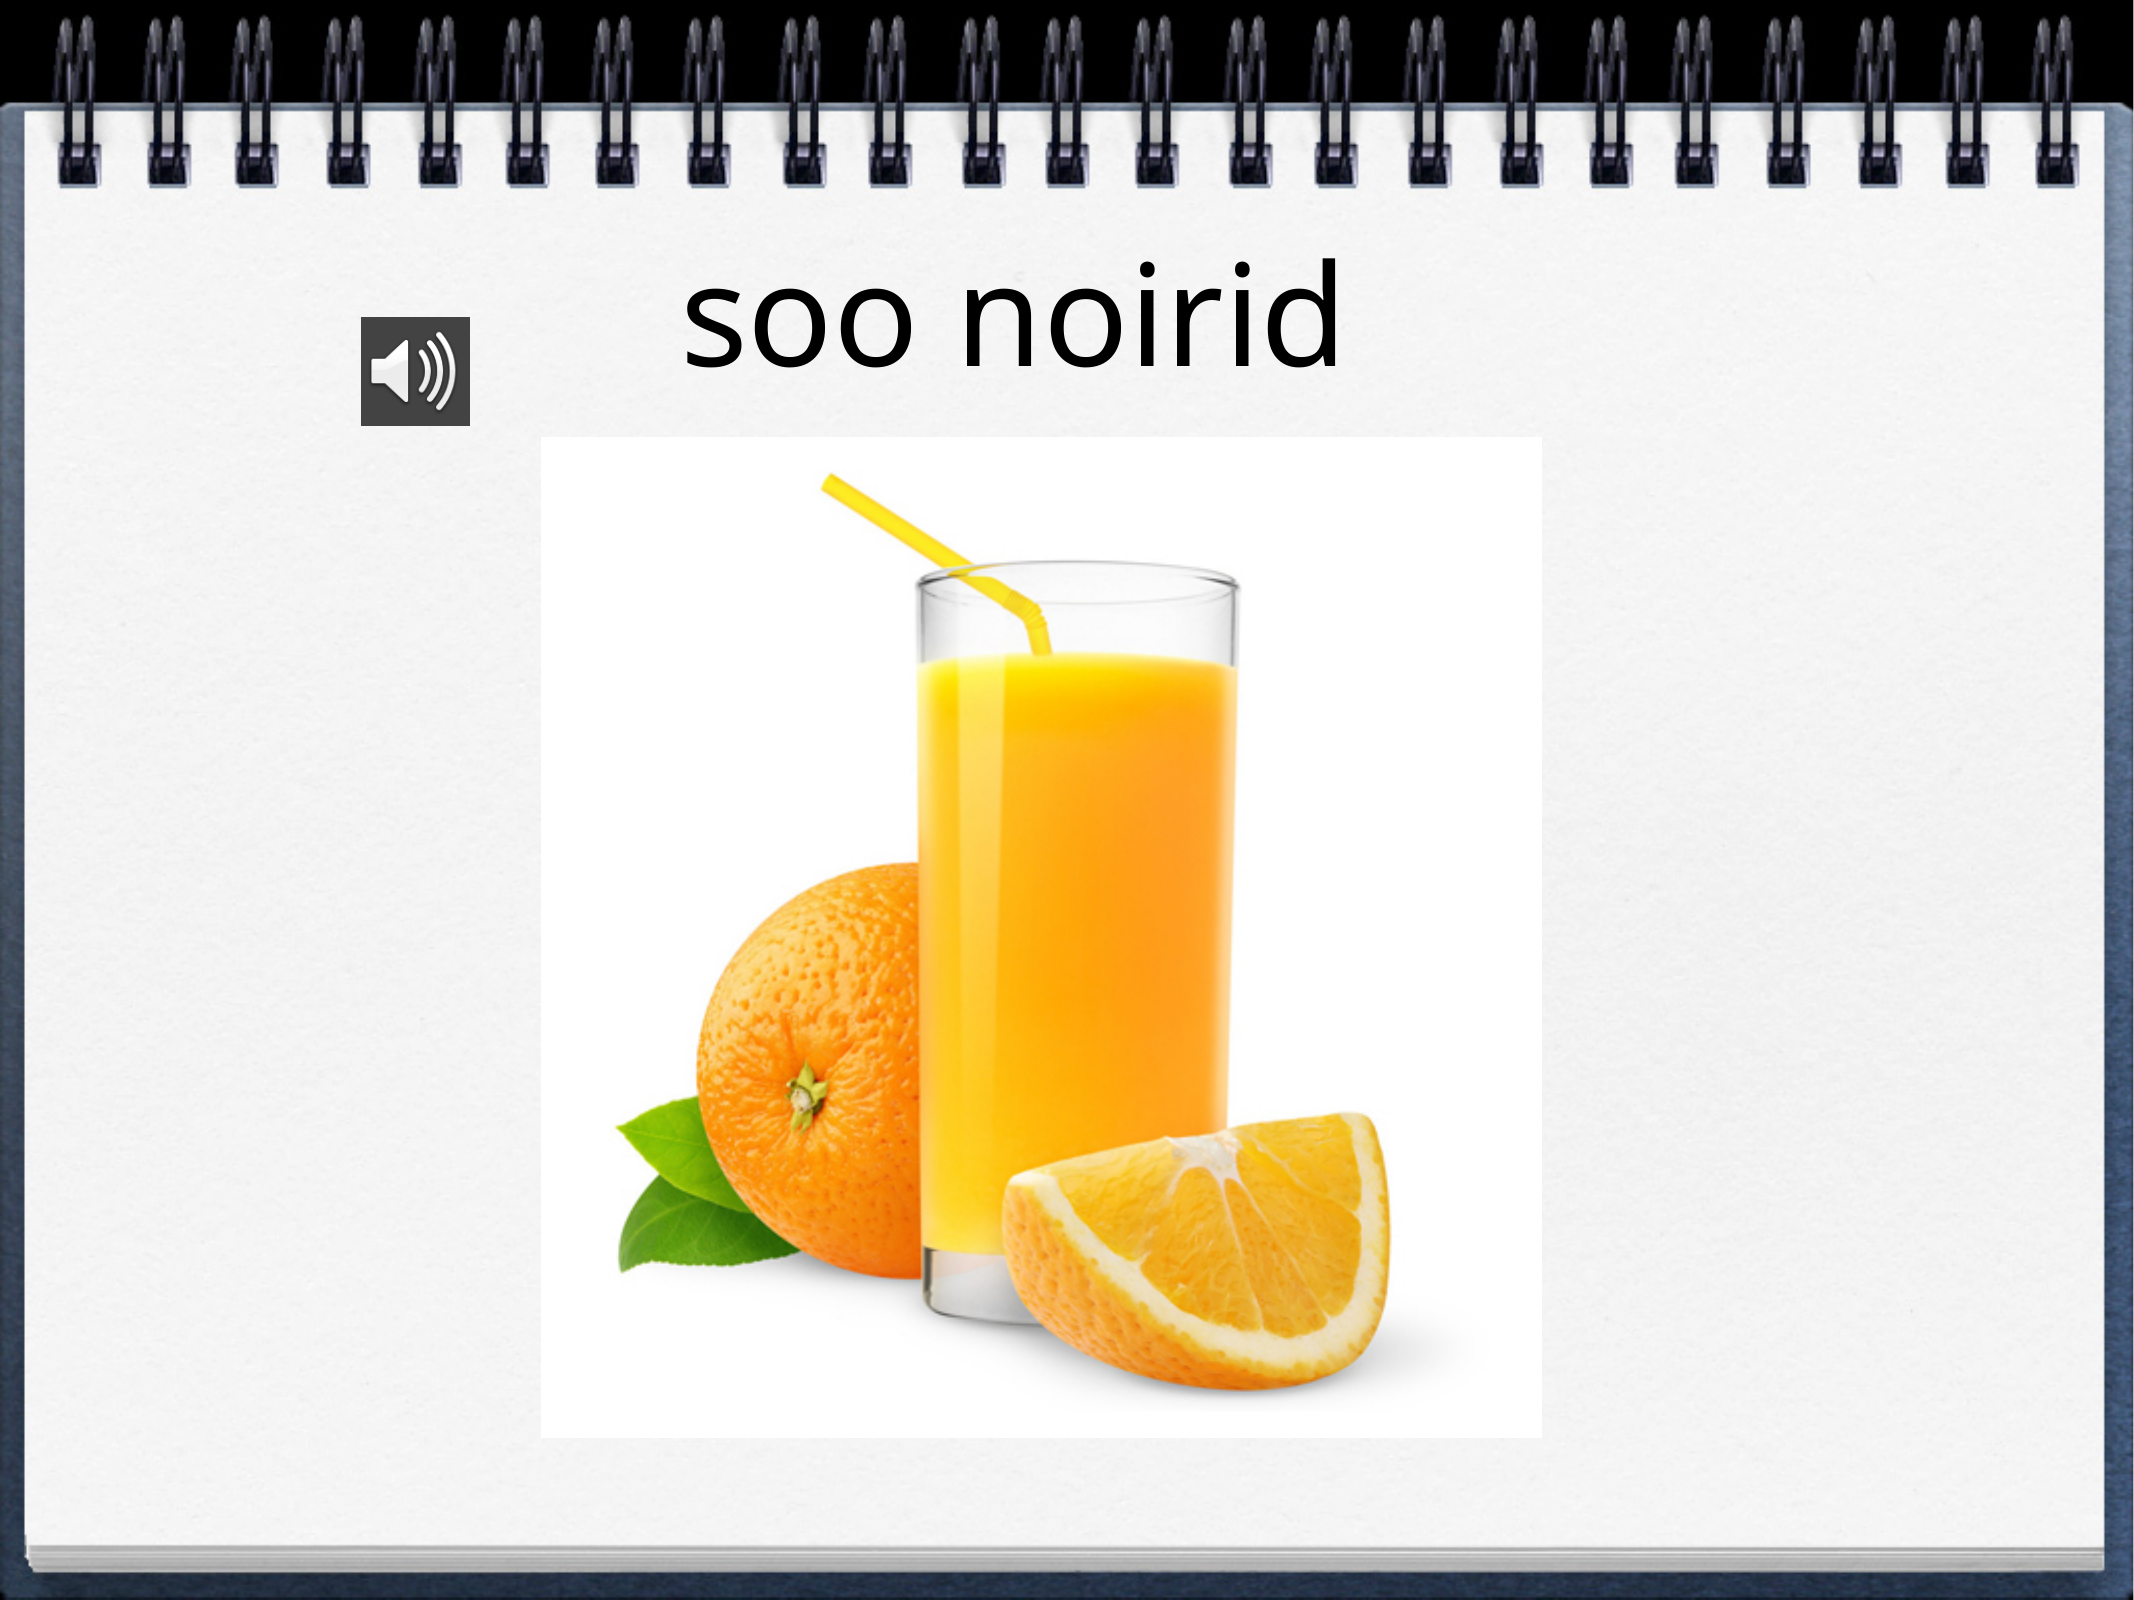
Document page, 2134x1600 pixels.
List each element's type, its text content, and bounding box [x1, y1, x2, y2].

text_box soo noirid [671, 216, 1357, 403]
picture [0, 0, 2134, 1600]
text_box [360, 316, 471, 428]
